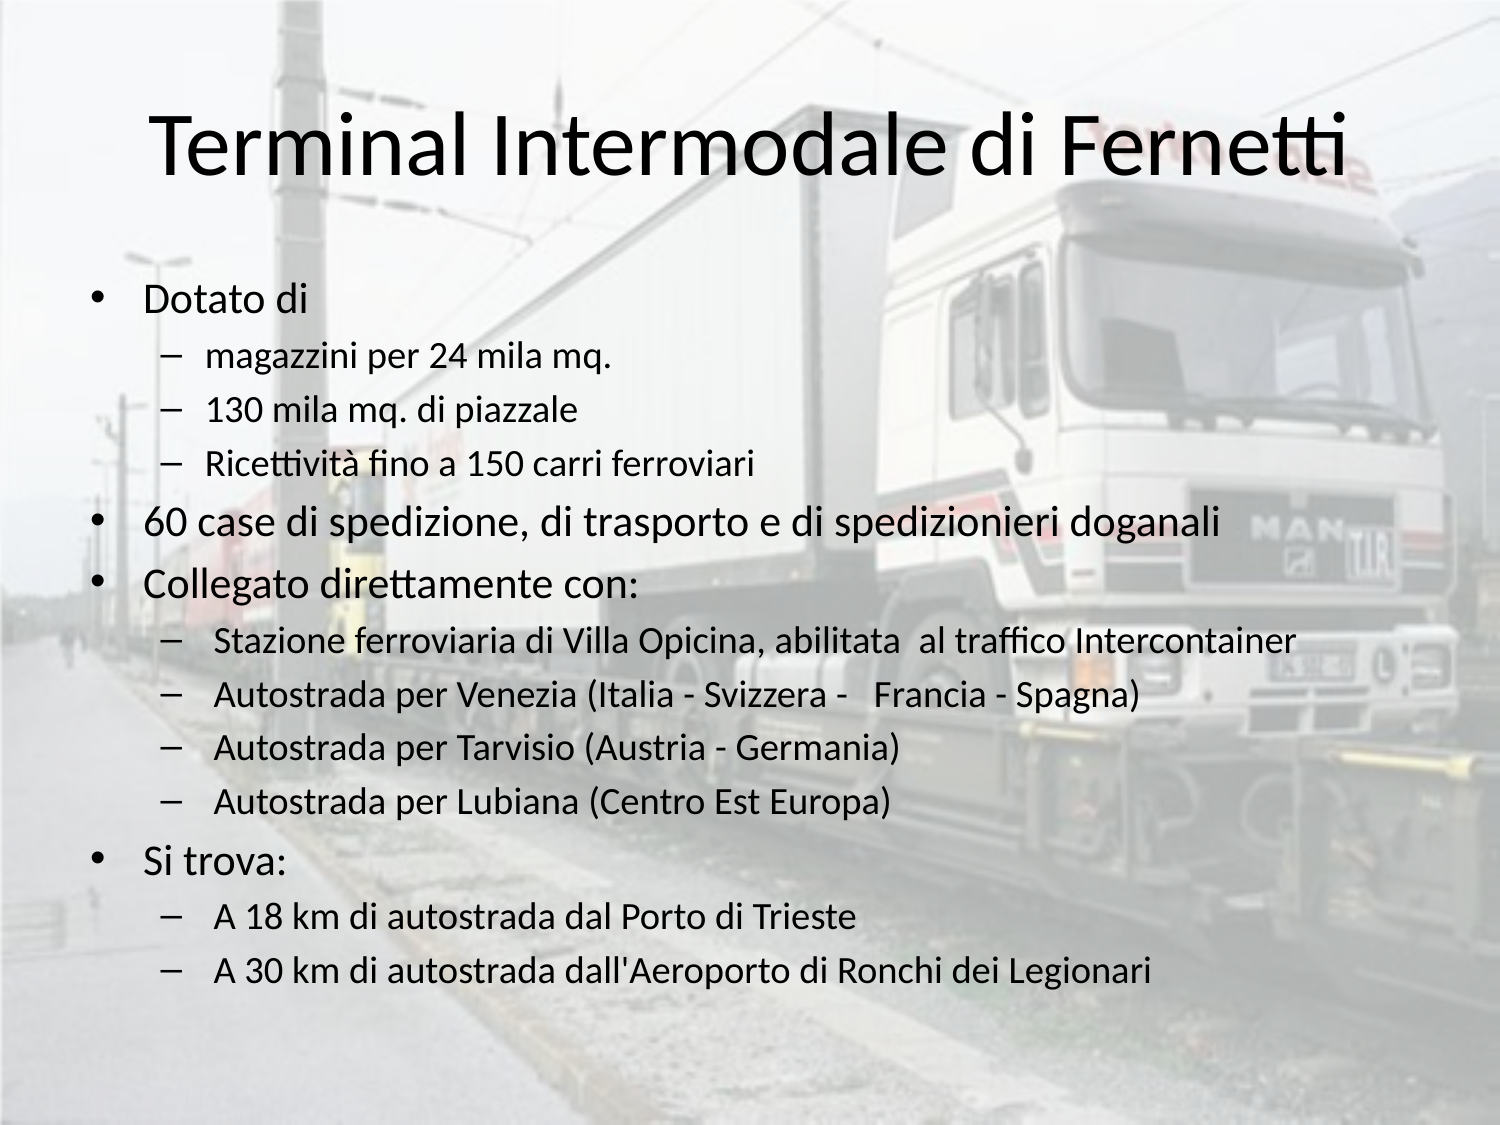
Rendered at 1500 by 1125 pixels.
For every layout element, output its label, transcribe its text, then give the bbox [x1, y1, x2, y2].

title Terminal Intermodale di Fernetti [75, 45, 1425, 233]
list Dotato di magazzini per 24 mila mq. 130 mila mq. di piazzale Ricettività fino a 150 carri ferroviari 60 case di spedizione, di trasporto e di spedizionieri doganali Collegato direttamente con: Stazione ferroviaria di Villa Opicina, abilitata al traffico Intercontainer Autostrada per Venezia (Italia - Svizzera - Francia - Spagna) Autostrada per Tarvisio (Austria - Germania) Autostrada per Lubiana (Centro Est Europa) Si trova: A 18 km di autostrada dal Porto di Trieste A 30 km di autostrada dall'Aeroporto di Ronchi dei Legionari [75, 262, 1425, 1005]
